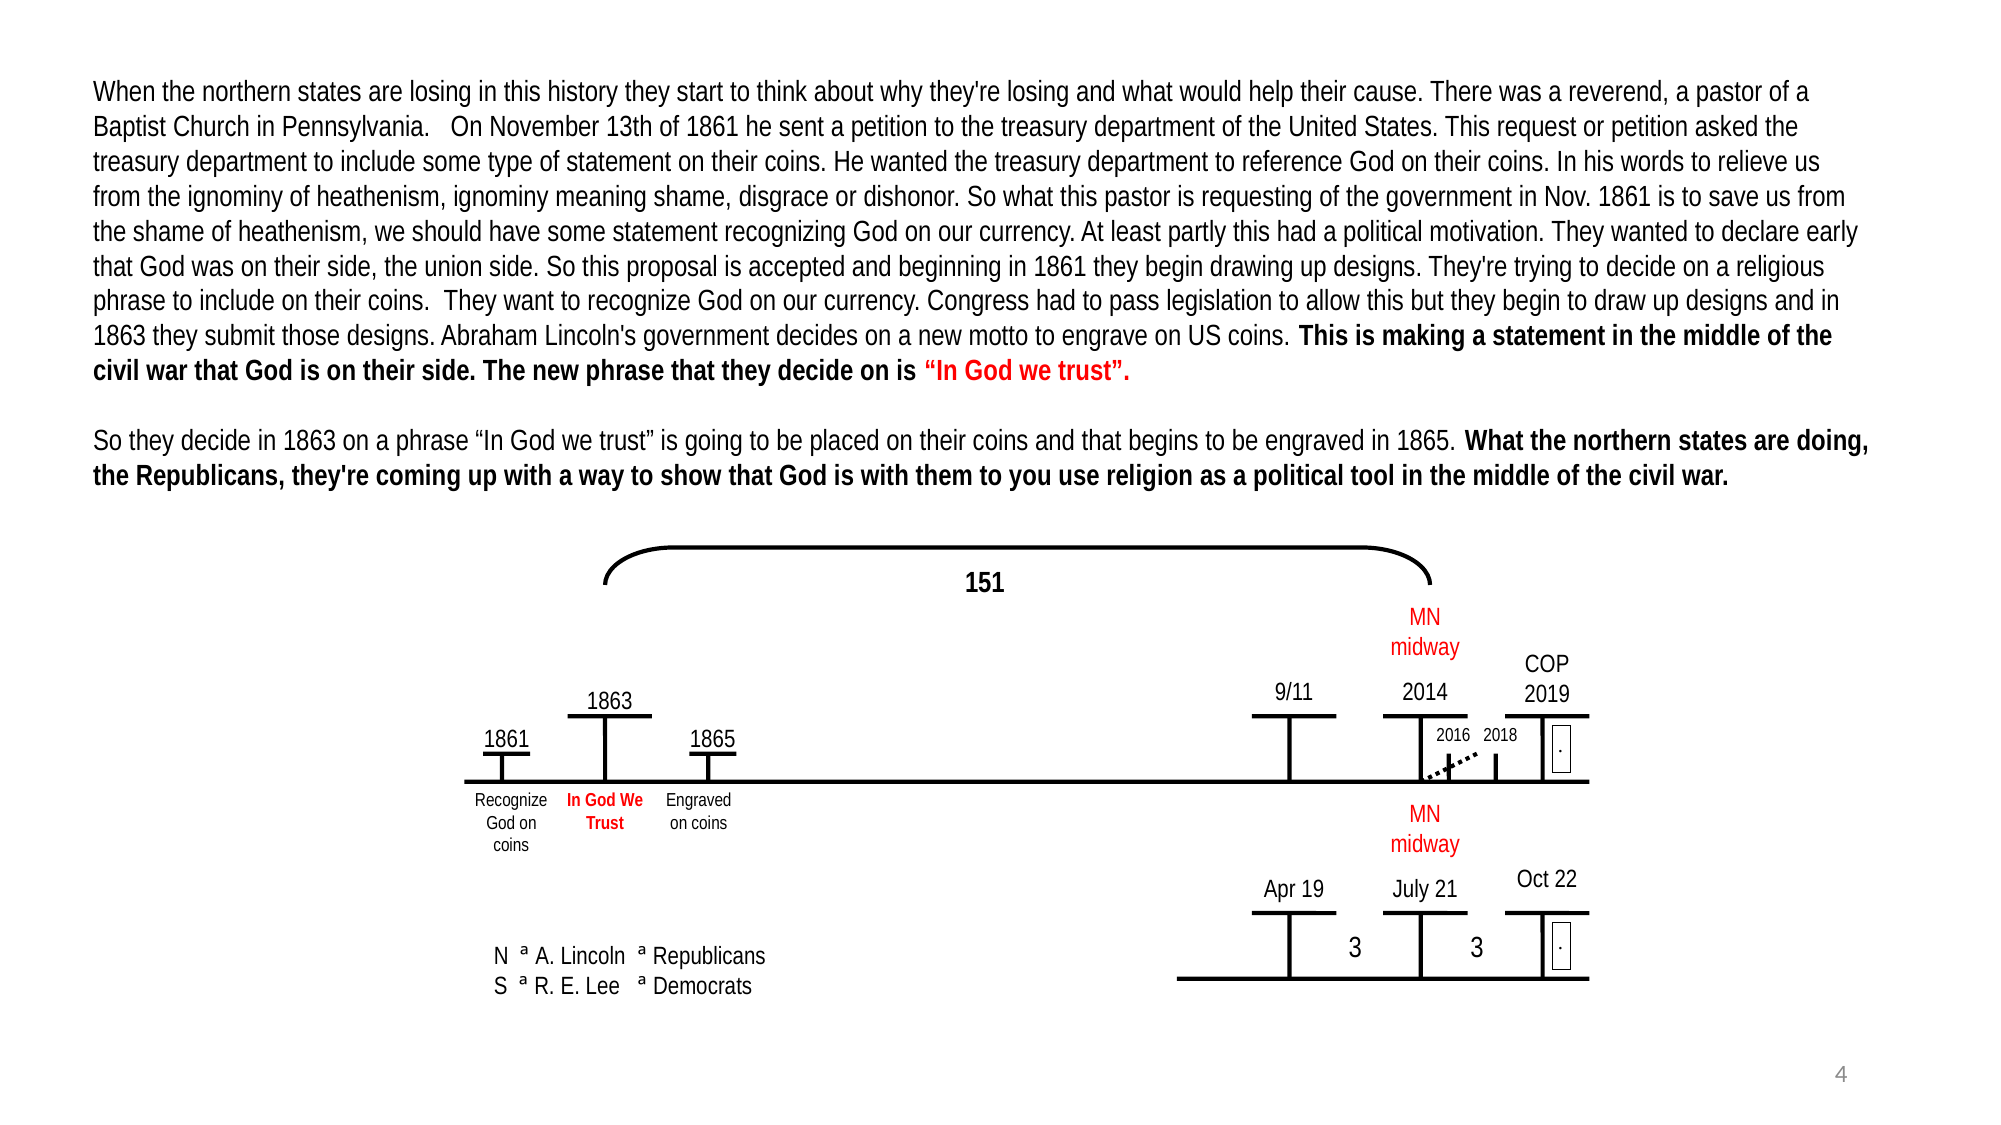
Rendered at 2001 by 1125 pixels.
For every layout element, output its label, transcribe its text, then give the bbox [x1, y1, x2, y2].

text_box N ª A. Lincoln ª Republicans S ª R. E. Lee ª Democrats [487, 933, 1007, 1045]
text_box . [1551, 725, 1571, 773]
text_box 3 [1326, 922, 1384, 970]
text_box 2014 [1383, 670, 1468, 717]
text_box 151 [942, 556, 1027, 614]
text_box July 21 [1383, 867, 1468, 913]
text_box 1863 [567, 678, 652, 717]
text_box Recognize God on coins [464, 781, 558, 867]
text_box 1865 [670, 716, 756, 754]
text_box When the northern states are losing in this history they start to think about why they're losing and what would help their cause. There was a reverend, a pastor of a Baptist Church in Pennsylvania. On November 13th of 1861 he sent a petition to the treasury department of the United States. This request or petition asked the treasury department to include some type of statement on their coins. He wanted the treasury department to reference God on their coins. In his words to relieve us from the ignominy of heathenism, ignominy meaning shame, disgrace or dishonor. So what this pastor is requesting of the government in Nov. 1861 is to save us from the shame of heathenism, we should have some statement recognizing God on our currency. At least partly this had a political motivation. They wanted to declare early that God was on their side, the union side. So this proposal is accepted and beginning in 1861 they begin drawing up designs. They're trying to decide on a religious phrase to include on their coins. They want to recognize God on our currency. Congress had to pass legislation to allow this but they begin to draw up designs and in 1863 they submit those designs. Abraham Lincoln's government decides on a new motto to engrave on US coins. This is making a statement in the middle of the civil war that God is on their side. The new phrase that they decide on is “In God we trust”. So they decide in 1863 on a phrase “In God we trust” is going to be placed on their coins and that begins to be engraved in 1865. What the northern states are doing, the Republicans, they're coming up with a way to show that God is with them to you use religion as a political tool in the middle of the civil war. [78, 64, 1890, 534]
text_box 3 [1448, 922, 1506, 970]
text_box MN midway [1373, 594, 1477, 670]
text_box Oct 22 [1505, 856, 1590, 914]
text_box In God We Trust [558, 781, 652, 923]
text_box Engraved on coins [651, 781, 746, 867]
text_box COP 2019 [1505, 641, 1590, 717]
text_box 1861 [464, 716, 549, 754]
text_box [464, 537, 1590, 781]
text_box [605, 547, 1431, 585]
text_box MN midway [1373, 791, 1477, 867]
text_box 2018 [1476, 716, 1524, 754]
slide_number 4 [1412, 1042, 1863, 1103]
text_box . [1551, 922, 1571, 970]
text_box [464, 782, 1590, 1007]
text_box 9/11 [1251, 669, 1337, 717]
text_box Apr 19 [1251, 866, 1337, 913]
text_box 2016 [1430, 716, 1476, 754]
